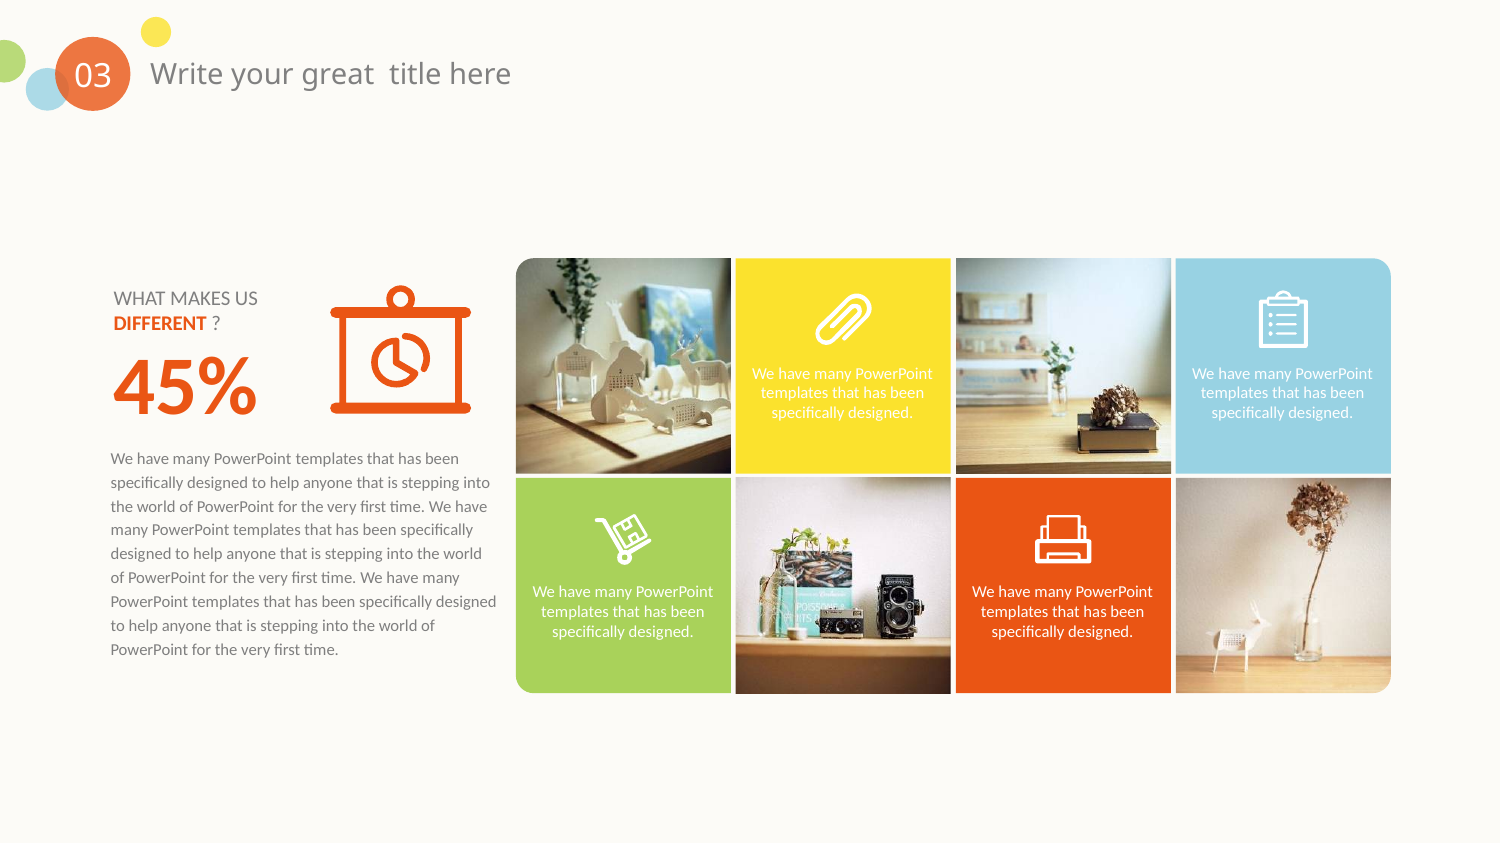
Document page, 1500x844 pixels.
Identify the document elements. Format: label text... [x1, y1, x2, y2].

text_box Write your great title here [150, 55, 606, 91]
text_box [594, 514, 652, 565]
text_box [0, 39, 26, 83]
text_box [735, 477, 951, 694]
text_box We have many PowerPoint templates that has been specifically designed. [528, 580, 718, 641]
text_box [735, 258, 951, 474]
text_box [956, 258, 1172, 474]
text_box [1175, 477, 1391, 694]
text_box We have many PowerPoint templates that has been specifically designed. [1187, 362, 1378, 423]
text_box [330, 285, 472, 414]
text_box [815, 293, 872, 346]
text_box [1175, 258, 1391, 474]
text_box [1258, 290, 1308, 348]
text_box [1035, 515, 1092, 564]
text_box [515, 477, 731, 694]
text_box [955, 477, 1171, 694]
text_box [55, 36, 131, 111]
text_box [25, 67, 66, 111]
text_box [140, 16, 172, 48]
text_box 45% [113, 331, 303, 432]
text_box [515, 258, 731, 474]
text_box We have many PowerPoint templates that has been specifically designed. [747, 362, 938, 423]
text_box WHAT MAKES US DIFFERENT ? [113, 284, 303, 331]
text_box 03 [65, 53, 121, 94]
text_box We have many PowerPoint templates that has been specifically designed to help anyone that is stepping into the world of PowerPoint for the very first time. We have many PowerPoint templates that has been specifically designed to help anyone that is stepping into the world of PowerPoint for the very first time. We have many PowerPoint templates that has been specifically designed to help anyone that is stepping into the world of PowerPoint for the very first time. [110, 436, 513, 667]
text_box We have many PowerPoint templates that has been specifically designed. [967, 580, 1158, 641]
